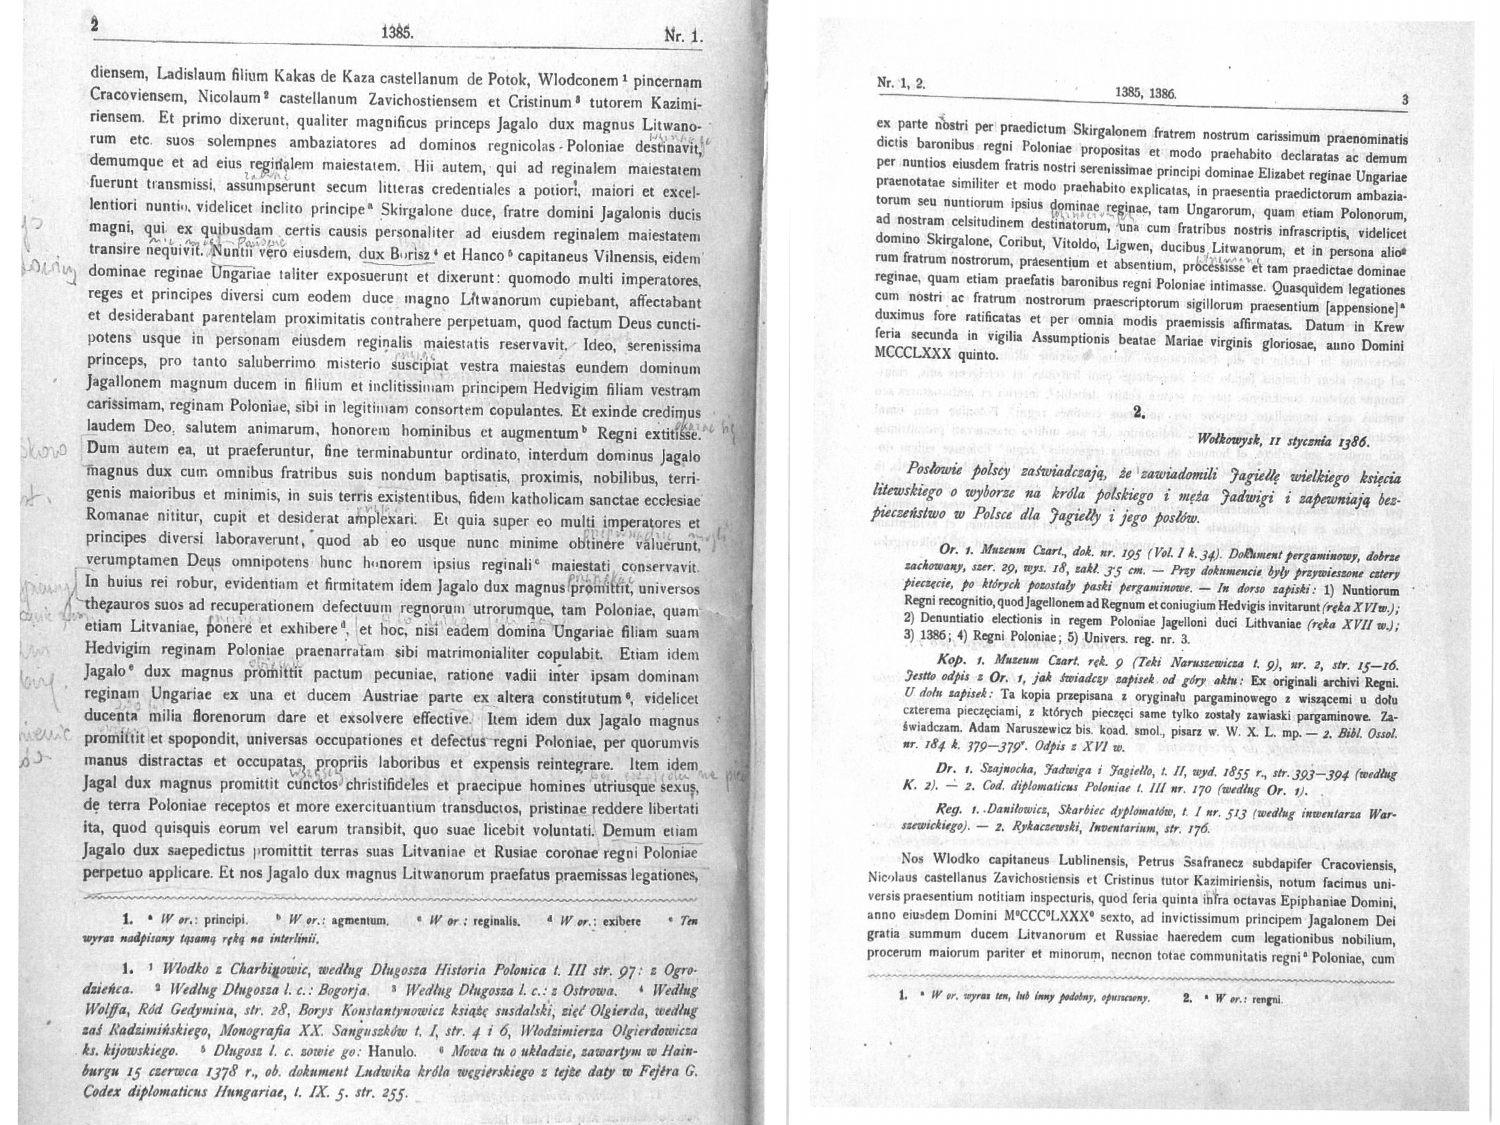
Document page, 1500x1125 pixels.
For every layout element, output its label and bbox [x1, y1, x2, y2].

list [0, 0, 794, 1125]
picture [796, 0, 1500, 1125]
